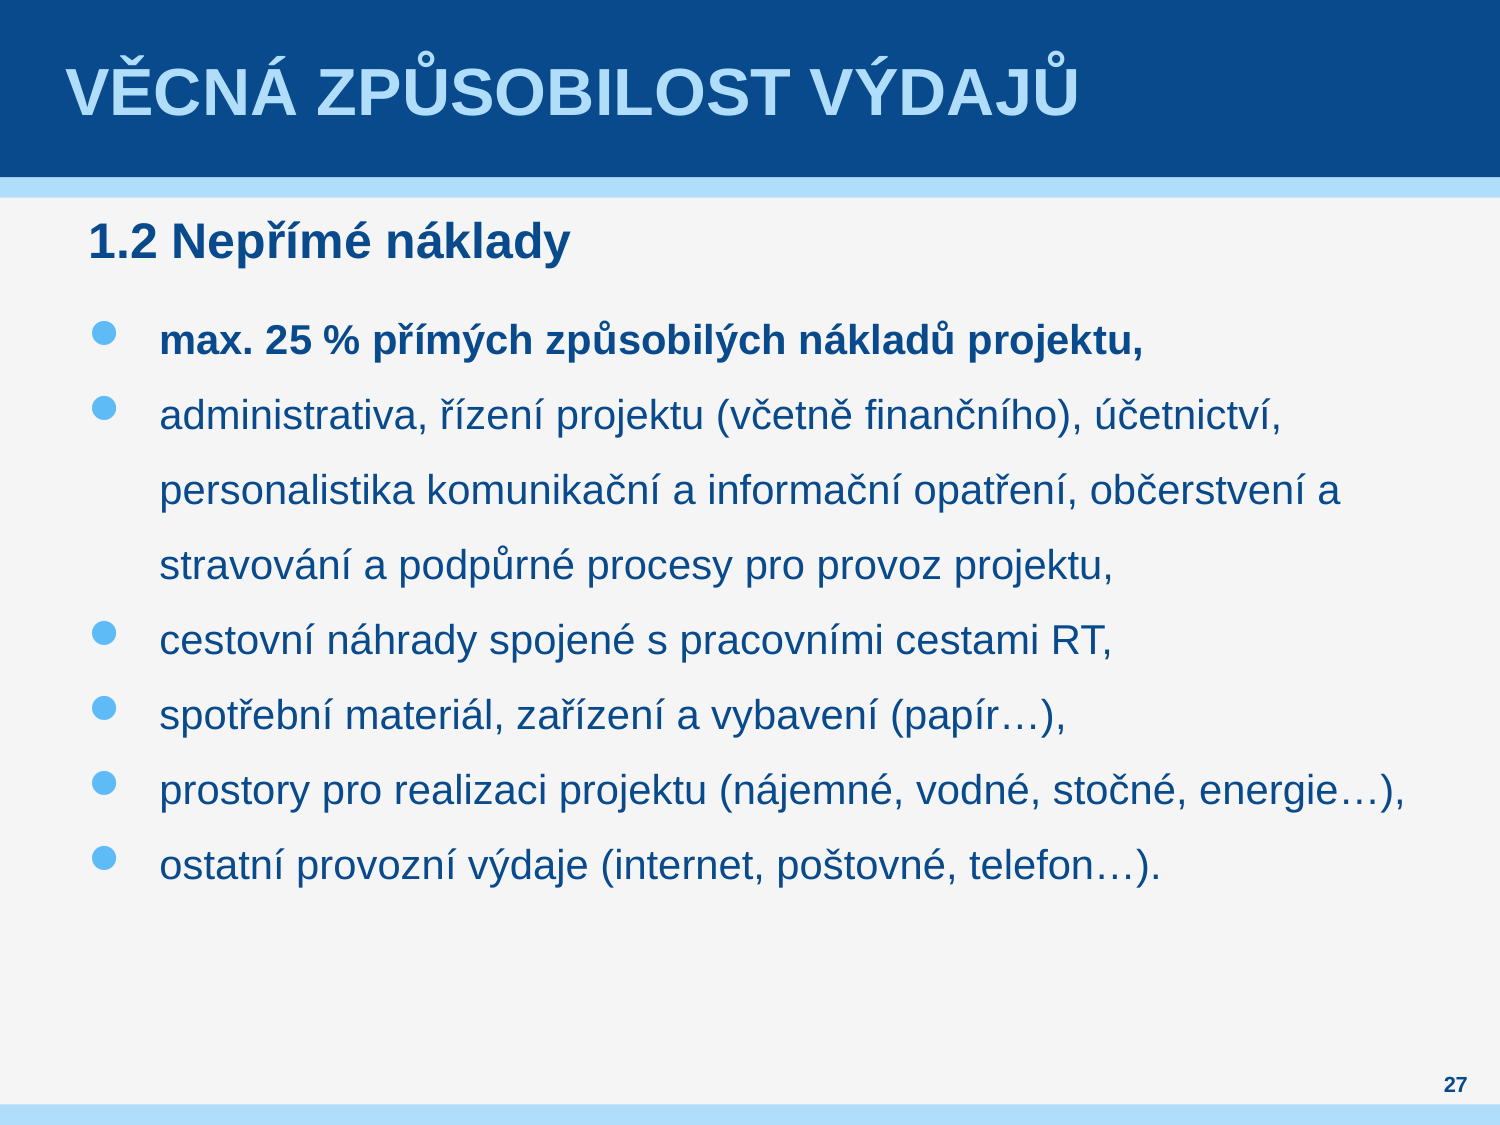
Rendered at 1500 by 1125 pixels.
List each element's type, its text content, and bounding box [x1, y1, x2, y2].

title Věcná způsobilost výdajů [59, 0, 1441, 178]
slide_number 27 [1417, 1068, 1495, 1099]
list 1.2 Nepřímé náklady max. 25 % přímých způsobilých nákladů projektu, administrativa, řízení projektu (včetně finančního), účetnictví, personalistika komunikační a informační opatření, občerstvení a stravování a podpůrné procesy pro provoz projektu, cestovní náhrady spojené s pracovními cestami RT, spotřební materiál, zařízení a vybavení (papír…), prostory pro realizaci projektu (nájemné, vodné, stočné, energie…), ostatní provozní výdaje (internet, poštovné, telefon…). [88, 208, 1412, 957]
